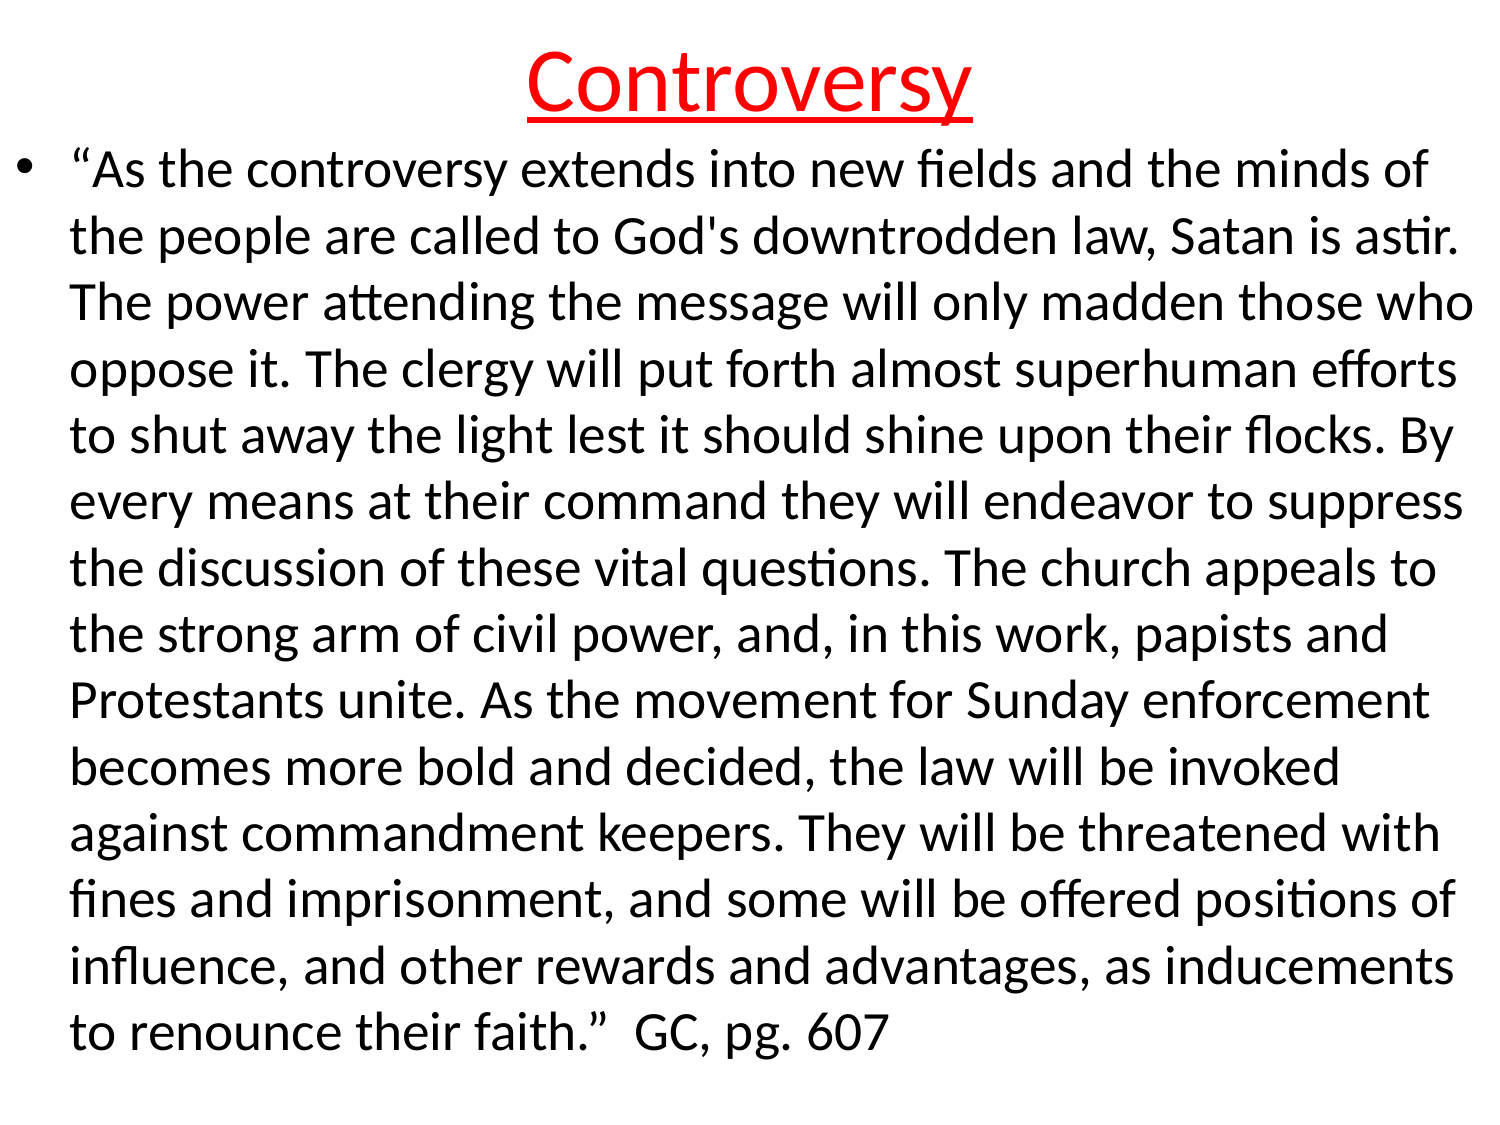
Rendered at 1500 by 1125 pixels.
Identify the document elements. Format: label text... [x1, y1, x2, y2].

title Controversy [75, 0, 1425, 125]
list “As the controversy extends into new fields and the minds of the people are called to God's downtrodden law, Satan is astir. The power attending the message will only madden those who oppose it. The clergy will put forth almost superhuman efforts to shut away the light lest it should shine upon their flocks. By every means at their command they will endeavor to suppress the discussion of these vital questions. The church appeals to the strong arm of civil power, and, in this work, papists and Protestants unite. As the movement for Sunday enforcement becomes more bold and decided, the law will be invoked against commandment keepers. They will be threatened with fines and imprisonment, and some will be offered positions of influence, and other rewards and advantages, as inducements to renounce their faith.” GC, pg. 607 [0, 125, 1500, 1125]
